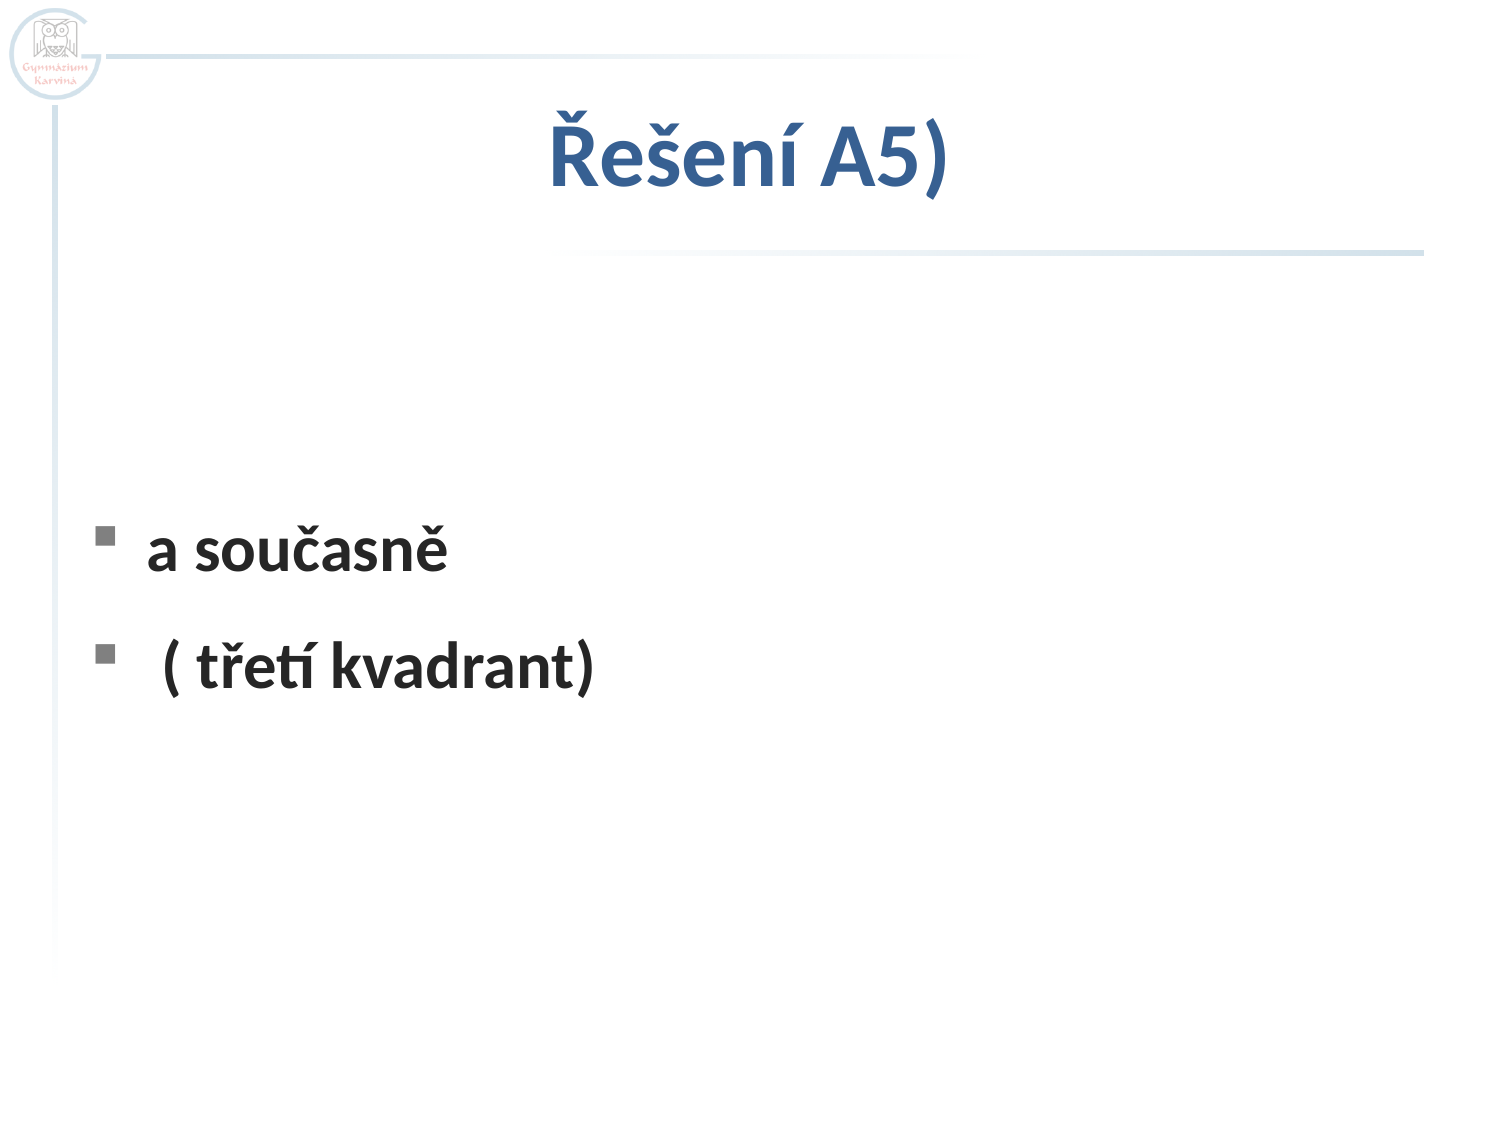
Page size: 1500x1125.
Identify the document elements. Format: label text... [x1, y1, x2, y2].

picture [537, 250, 1424, 256]
picture [52, 105, 58, 992]
picture [8, 5, 104, 101]
title Řešení A5) [75, 56, 1425, 244]
